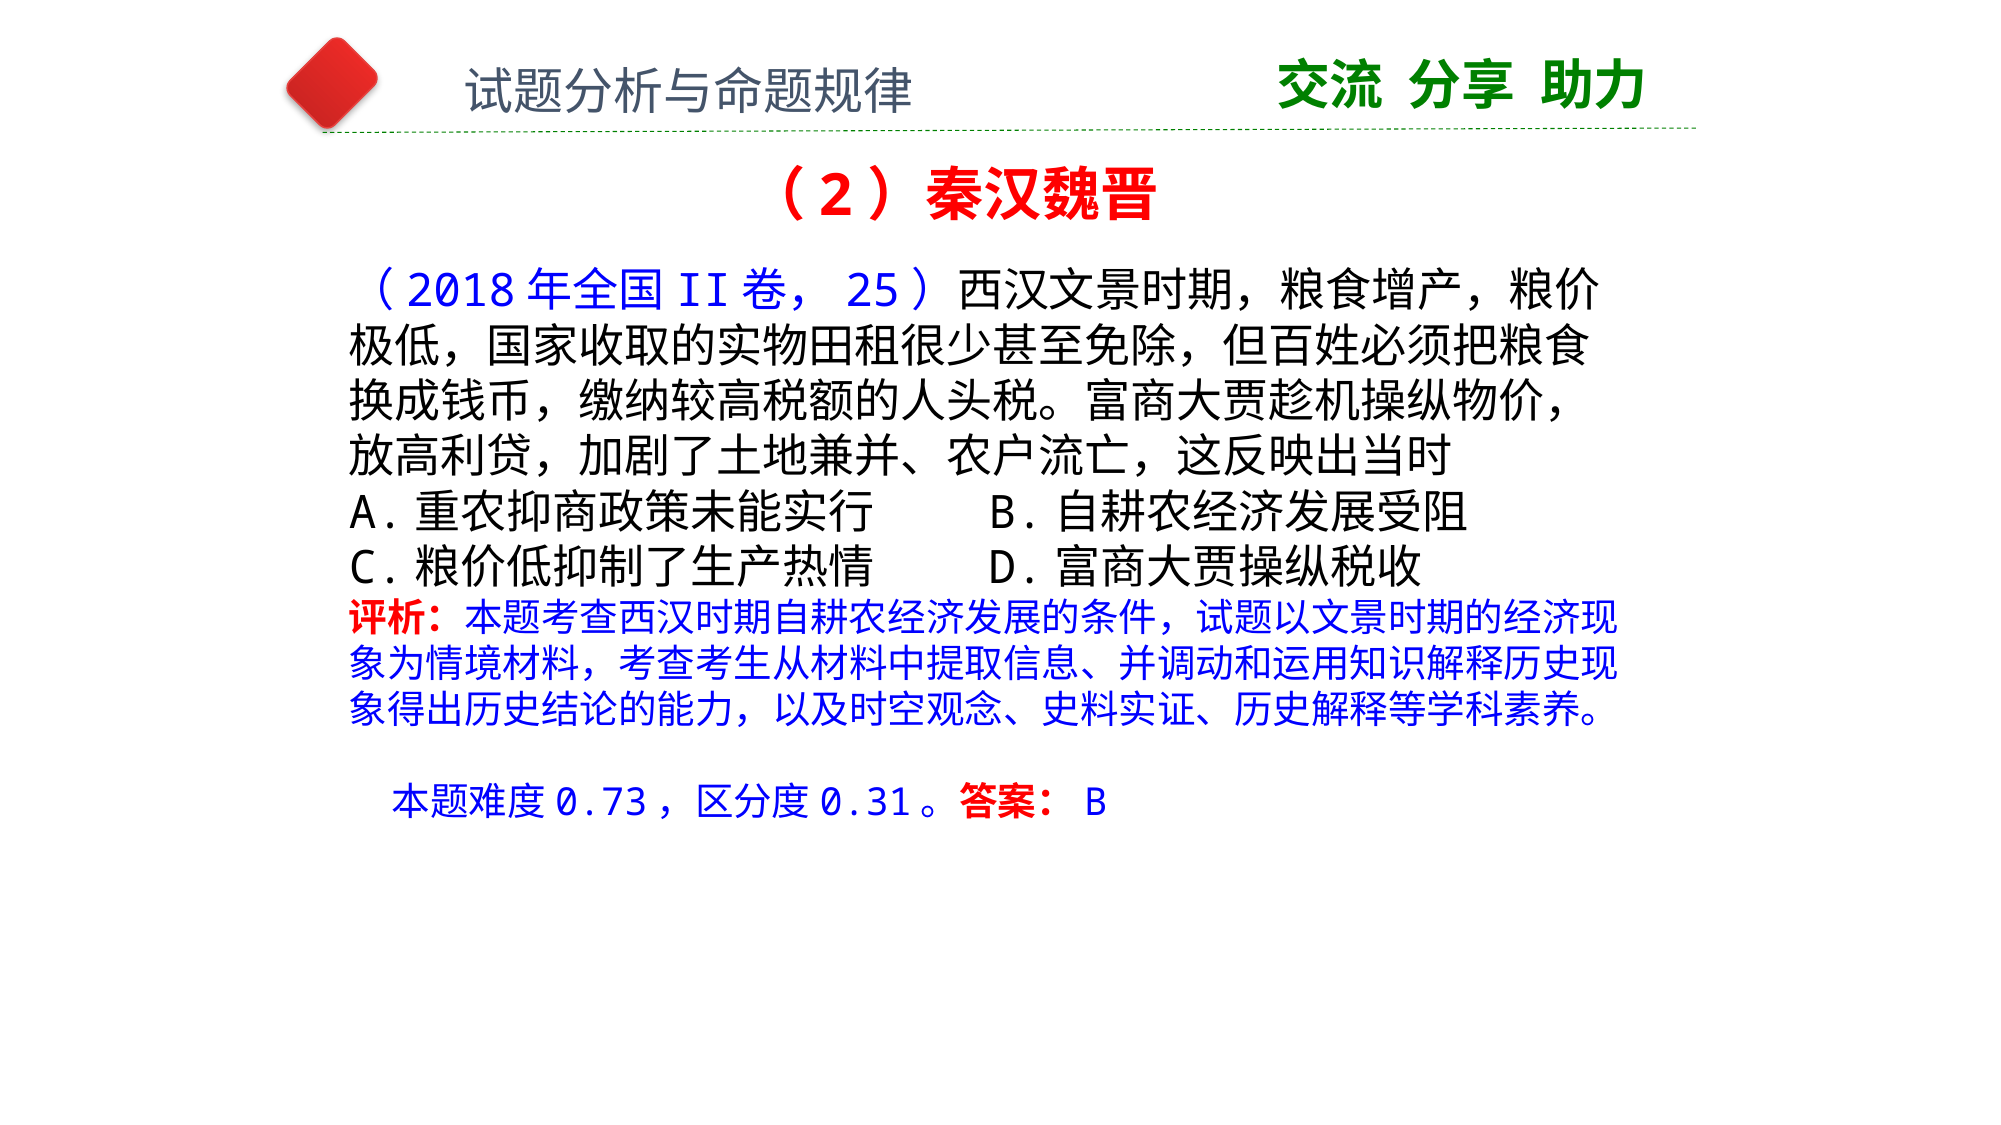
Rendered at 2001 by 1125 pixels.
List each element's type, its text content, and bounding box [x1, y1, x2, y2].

text_box 试题分析与命题规律 [396, 52, 981, 128]
text_box 交流 分享 助力 [1200, 42, 1723, 123]
text_box [287, 38, 377, 128]
text_box （2）秦汉魏晋 [733, 149, 1174, 235]
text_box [322, 128, 1697, 133]
text_box （2018年全国II卷，25）西汉文景时期，粮食增产，粮价极低，国家收取的实物田租很少甚至免除，但百姓必须把粮食换成钱币，缴纳较高税额的人头税。富商大贾趁机操纵物价，放高利贷，加剧了土地兼并、农户流亡，这反映出当时 A.重农抑商政策未能实行 B.自耕农经济发展受阻 C.粮价低抑制了生产热情 D.富商大贾操纵税收 评析：本题考查西汉时期自耕农经济发展的条件，试题以文景时期的经济现象为情境材料，考查考生从材料中提取信息、并调动和运用知识解释历史现象得出历史结论的能力，以及时空观念、史料实证、历史解释等学科素养。 本题难度0.73，区分度0.31。答案：B [333, 253, 1643, 923]
